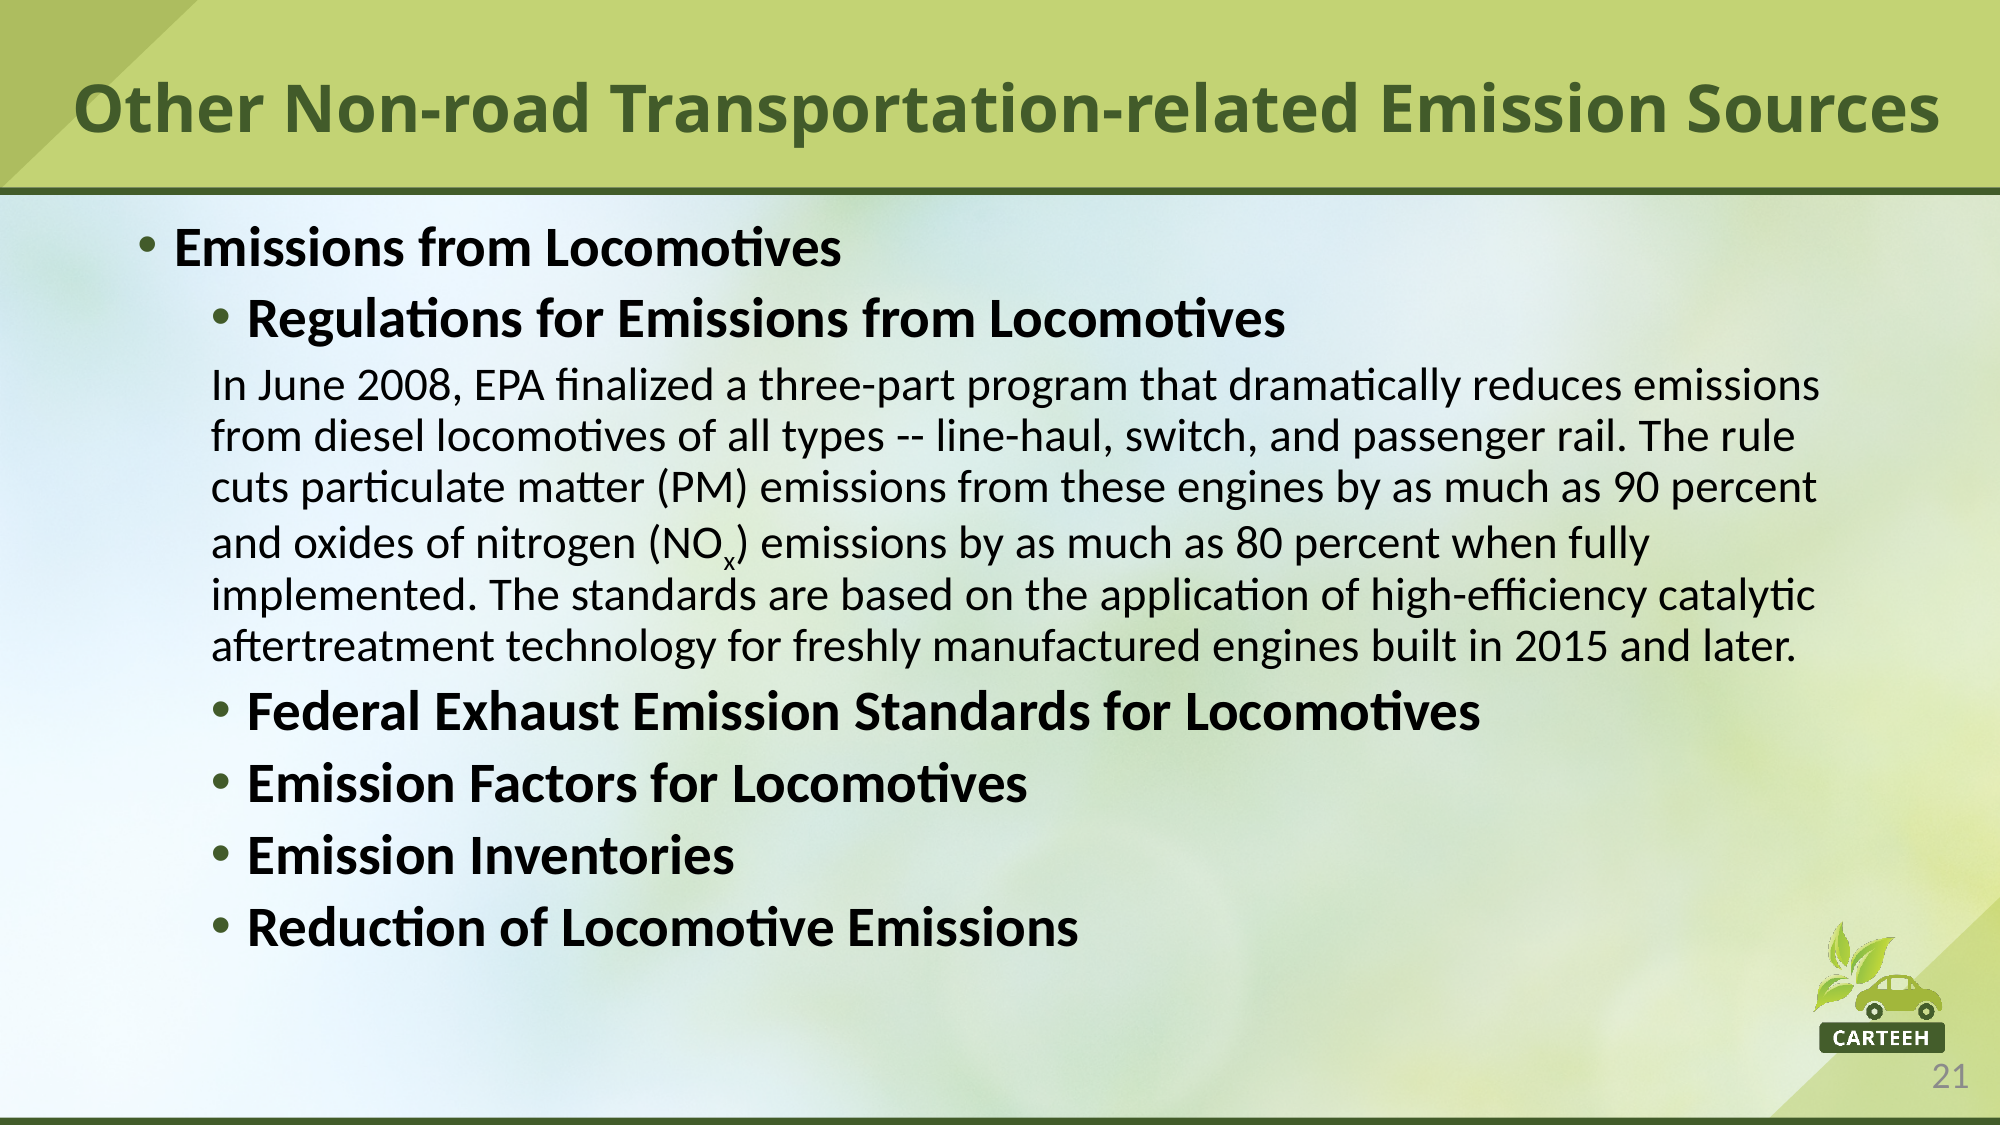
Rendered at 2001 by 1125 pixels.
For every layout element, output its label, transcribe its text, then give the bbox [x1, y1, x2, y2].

title Other Non-road Transportation-related Emission Sources [57, 34, 1968, 188]
list Emissions from Locomotives Regulations for Emissions from Locomotives In June 2008, EPA finalized a three-part program that dramatically reduces emissions from diesel locomotives of all types -- line-haul, switch, and passenger rail. The rule cuts particulate matter (PM) emissions from these engines by as much as 90 percent and oxides of nitrogen (NOx) emissions by as much as 80 percent when fully implemented. The standards are based on the application of high-efficiency catalytic aftertreatment technology for freshly manufactured engines built in 2015 and later. Federal Exhaust Emission Standards for Locomotives Emission Factors for Locomotives Emission Inventories Reduction of Locomotive Emissions [122, 209, 1863, 1011]
picture [1813, 920, 1945, 1053]
